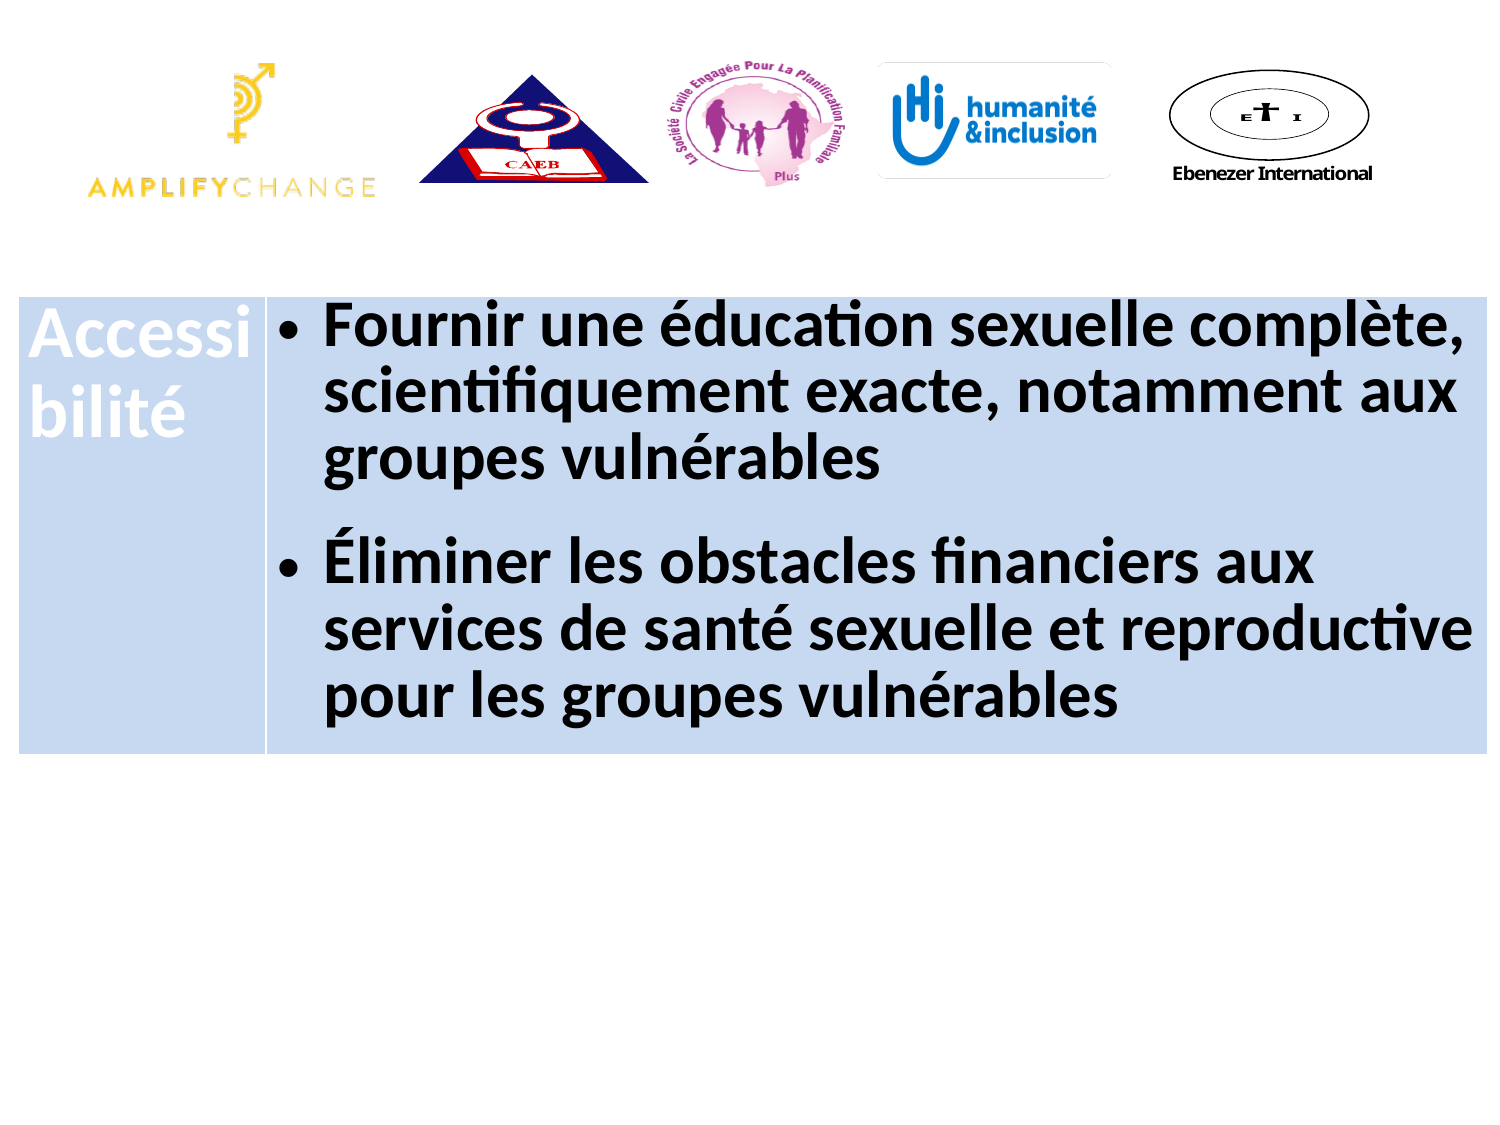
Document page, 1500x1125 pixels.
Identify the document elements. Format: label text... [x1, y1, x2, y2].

table_header Fournir une éducation sexuelle complète, scientifiquement exacte, notamment aux groupes vulnérables Éliminer les obstacles financiers aux services de santé sexuelle et reproductive pour les groupes vulnérables [267, 297, 1487, 754]
table_header Accessibilité [19, 297, 265, 754]
picture [1151, 68, 1395, 197]
picture [88, 63, 376, 197]
picture [666, 61, 845, 188]
picture [867, 54, 1121, 188]
picture [418, 74, 652, 184]
